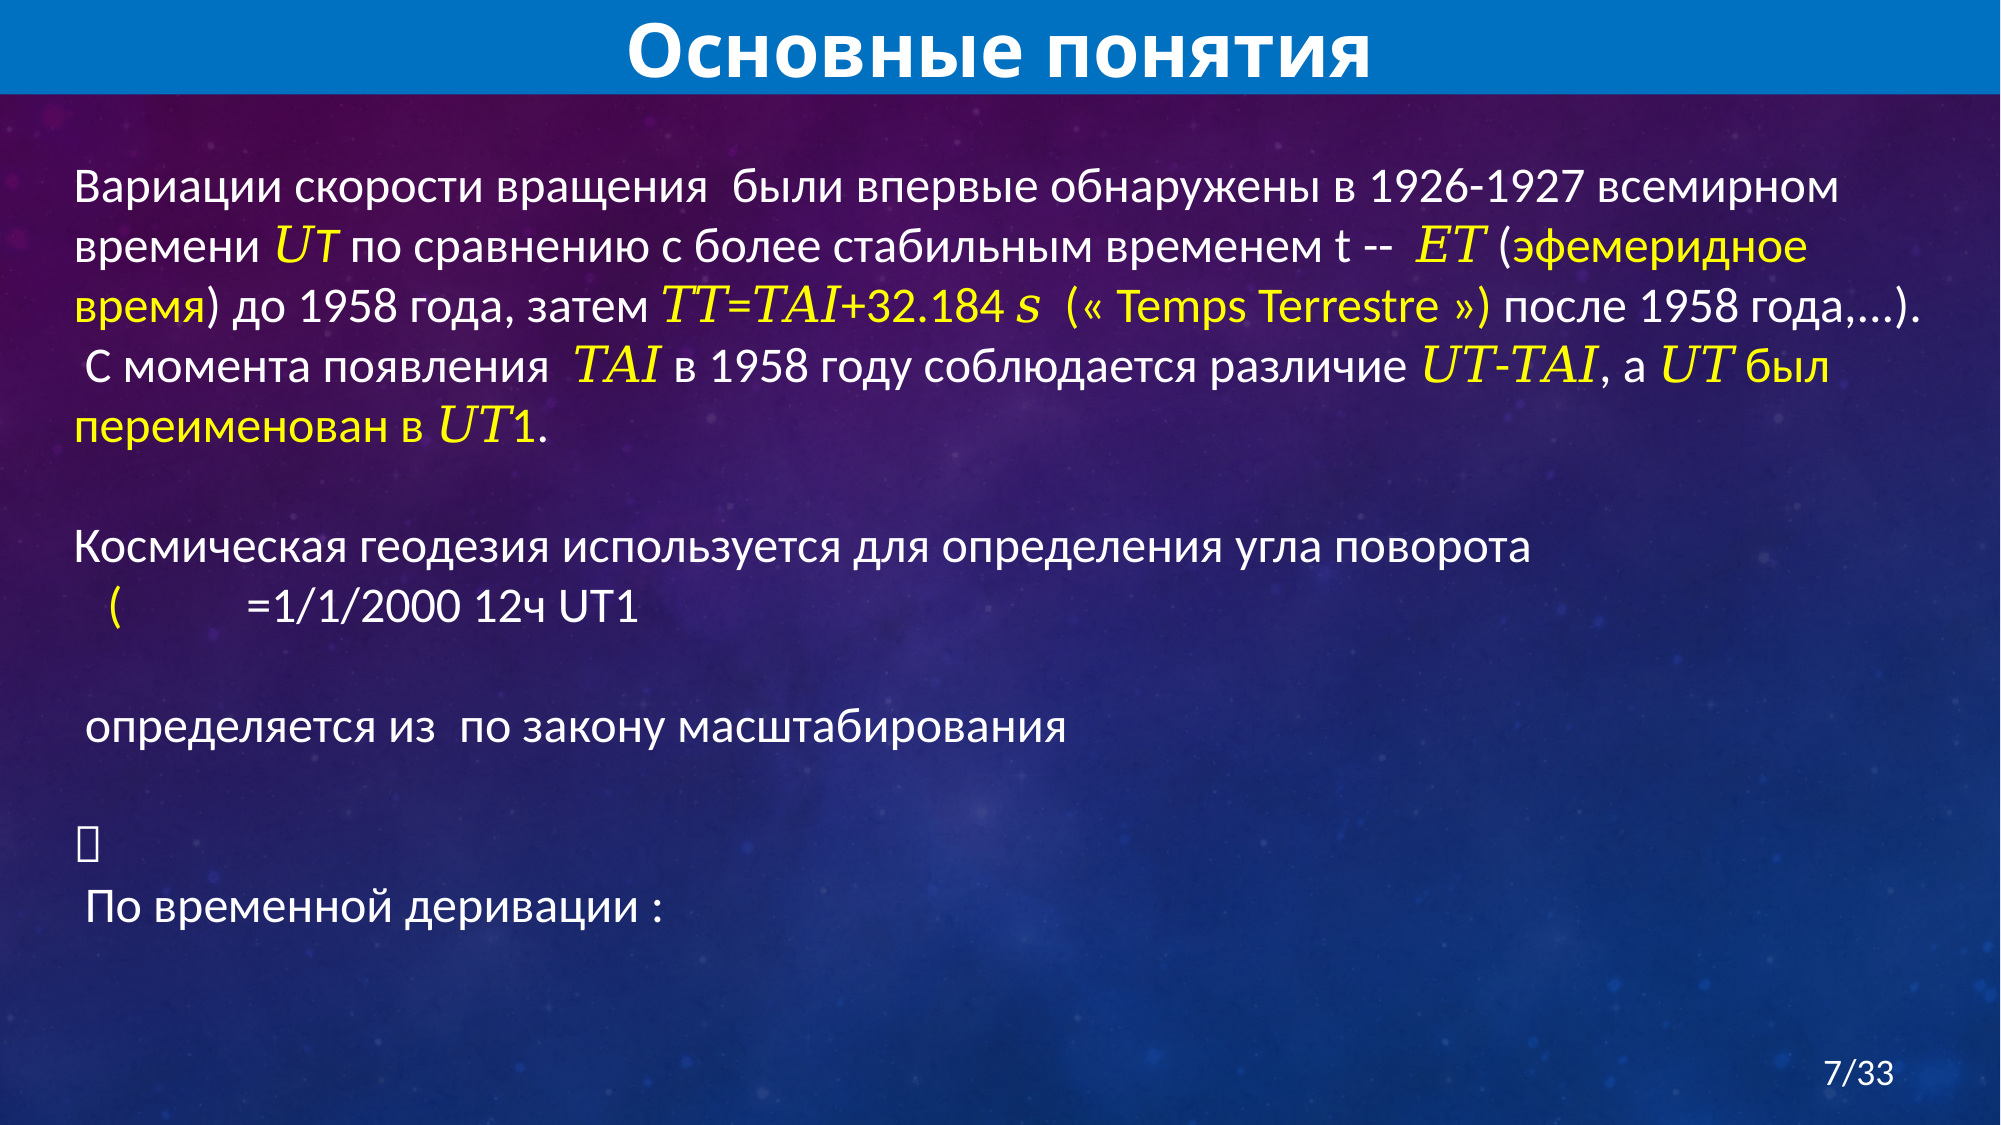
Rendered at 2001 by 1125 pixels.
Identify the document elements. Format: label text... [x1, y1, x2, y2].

picture [0, 0, 2001, 1125]
slide_number 7/33 [1808, 1040, 1952, 1103]
text_box Основные понятия [0, 0, 2000, 95]
